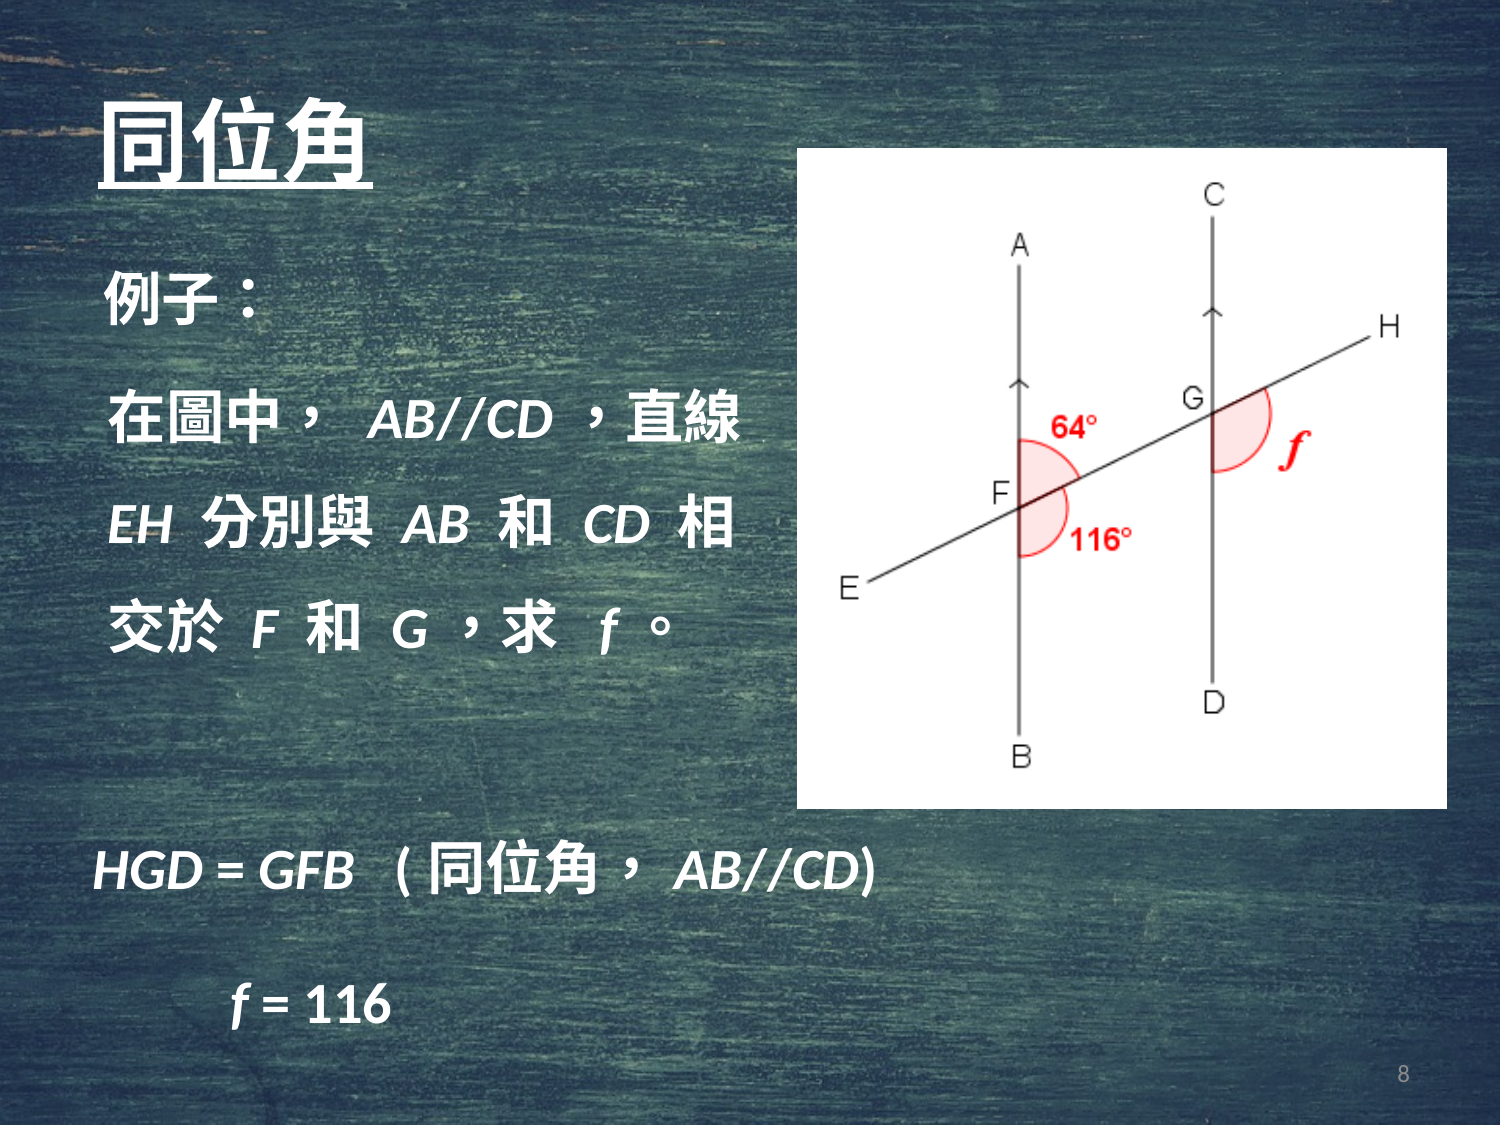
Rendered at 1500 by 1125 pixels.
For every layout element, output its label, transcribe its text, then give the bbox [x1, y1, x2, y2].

text_box 例子： [88, 219, 322, 340]
title 同位角 [75, 45, 396, 233]
picture [0, 0, 1500, 1125]
slide_number 8 [1074, 1042, 1425, 1103]
text_box 在圖中， AB//CD，直線EH 分別與 AB 和 CD 相交於 F 和 G，求 f。 [93, 338, 774, 668]
